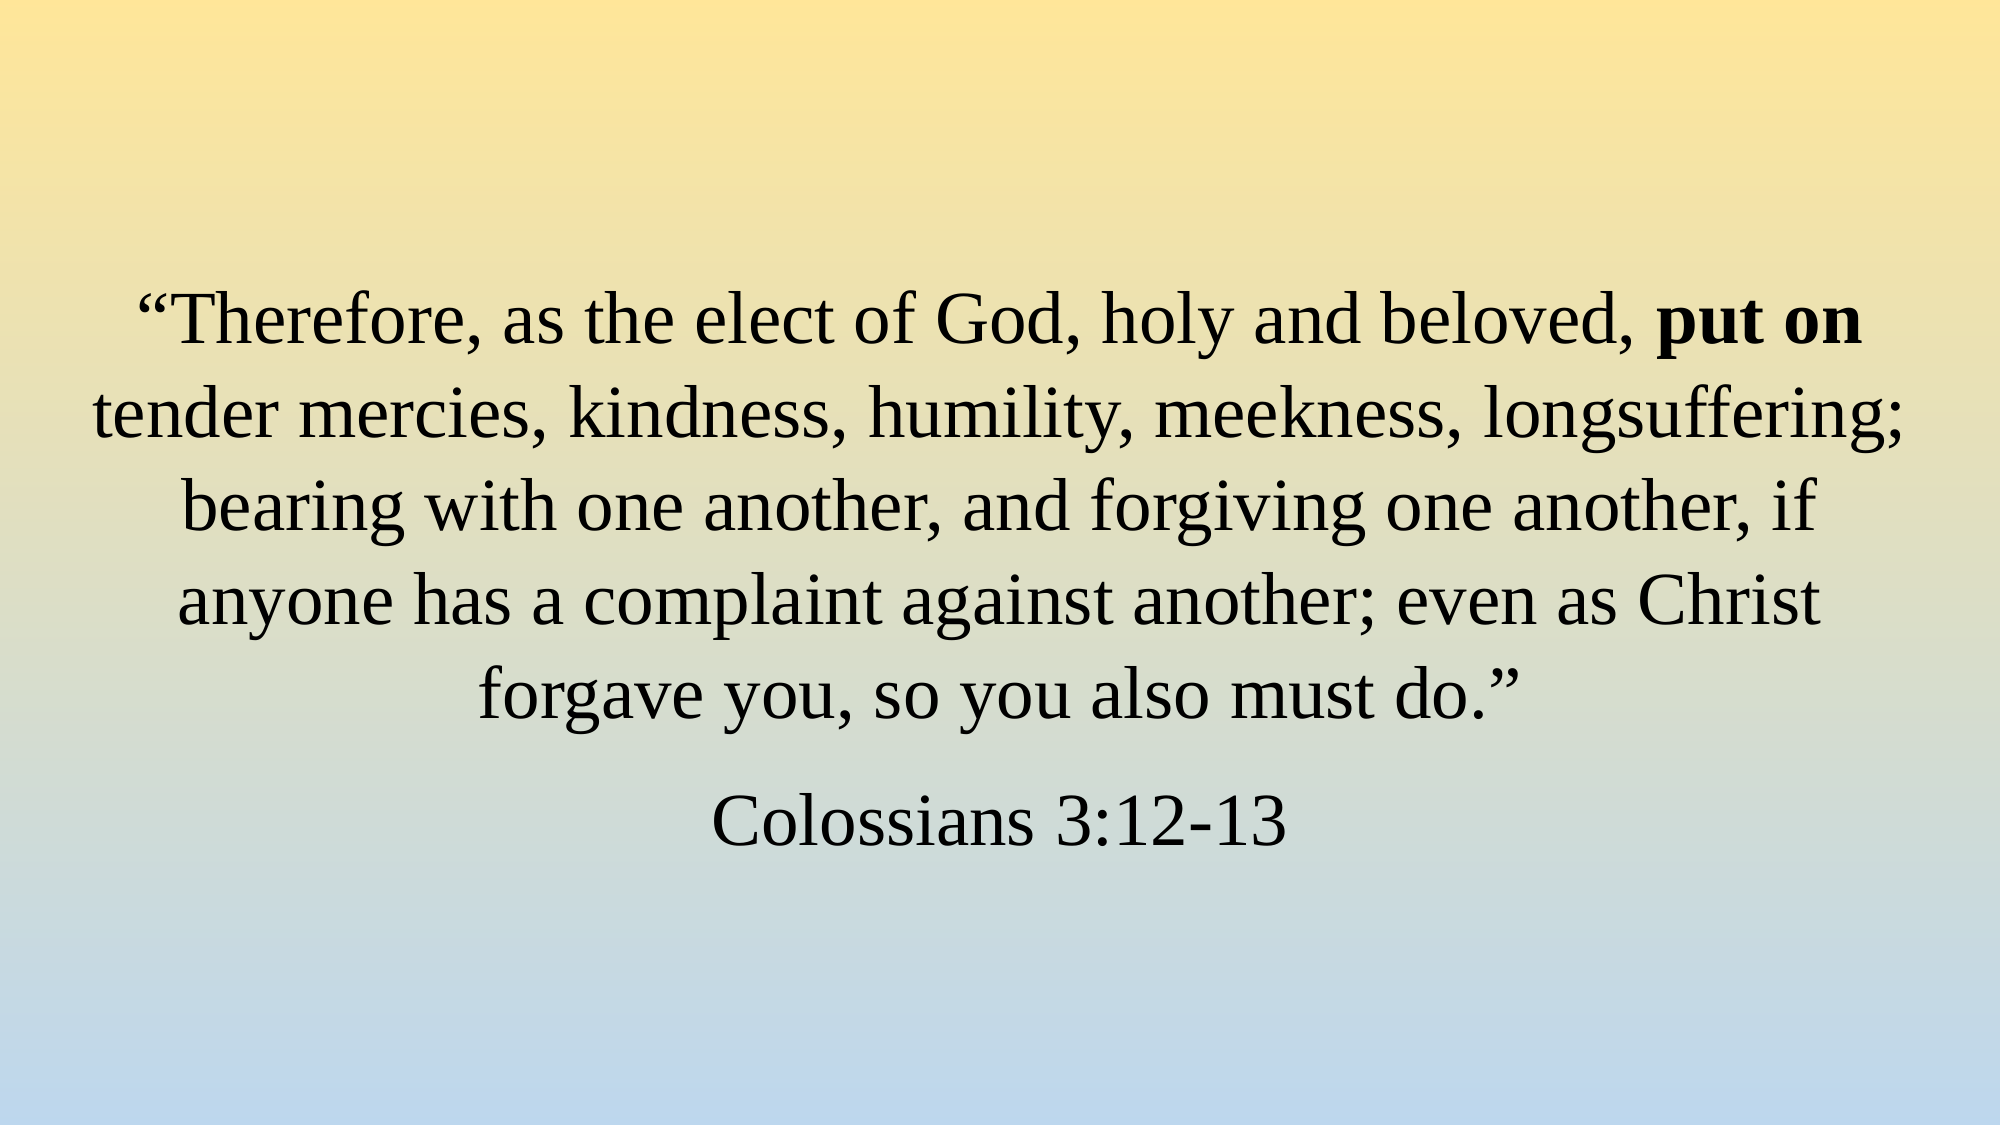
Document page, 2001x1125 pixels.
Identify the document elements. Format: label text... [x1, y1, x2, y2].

list “Therefore, as the elect of God, holy and beloved, put on tender mercies, kindness, humility, meekness, longsuffering; bearing with one another, and forgiving one another, if anyone has a complaint against another; even as Christ forgave you, so you also must do.” Colossians 3:12-13 [75, 236, 1925, 889]
